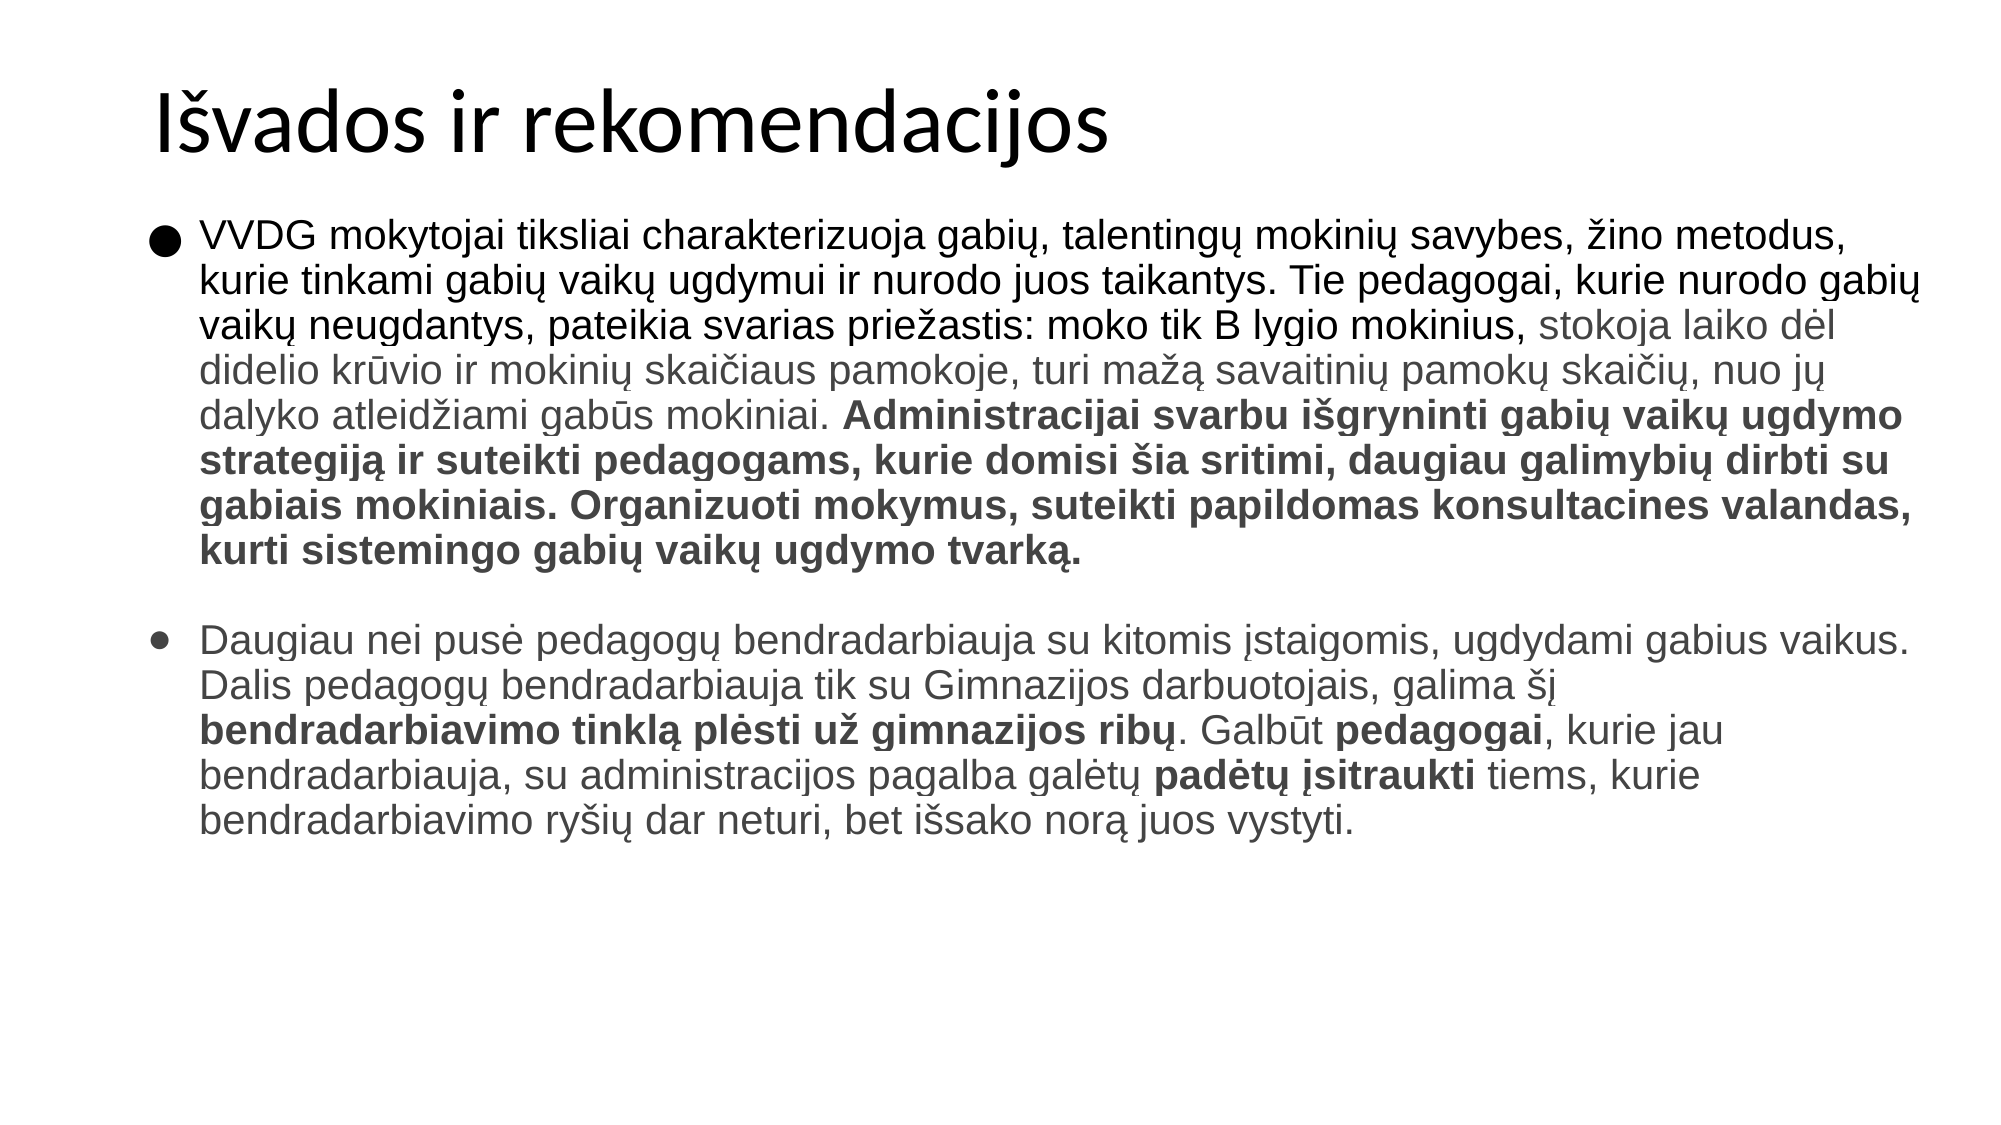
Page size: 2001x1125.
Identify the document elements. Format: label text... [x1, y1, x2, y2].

title Išvados ir rekomendacijos [138, 60, 1864, 187]
list VVDG mokytojai tiksliai charakterizuoja gabių, talentingų mokinių savybes, žino metodus, kurie tinkami gabių vaikų ugdymui ir nurodo juos taikantys. Tie pedagogai, kurie nurodo gabių vaikų neugdantys, pateikia svarias priežastis: moko tik B lygio mokinius, stokoja laiko dėl didelio krūvio ir mokinių skaičiaus pamokoje, turi mažą savaitinių pamokų skaičių, nuo jų dalyko atleidžiami gabūs mokiniai. Administracijai svarbu išgryninti gabių vaikų ugdymo strategiją ir suteikti pedagogams, kurie domisi šia sritimi, daugiau galimybių dirbti su gabiais mokiniais. Organizuoti mokymus, suteikti papildomas konsultacines valandas, kurti sistemingo gabių vaikų ugdymo tvarką. Daugiau nei pusė pedagogų bendradarbiauja su kitomis įstaigomis, ugdydami gabius vaikus. Dalis pedagogų bendradarbiauja tik su Gimnazijos darbuotojais, galima šį bendradarbiavimo tinklą plėsti už gimnazijos ribų. Galbūt pedagogai, kurie jau bendradarbiauja, su administracijos pagalba galėtų padėtų įsitraukti tiems, kurie bendradarbiavimo ryšių dar neturi, bet išsako norą juos vystyti. [109, 205, 1943, 920]
